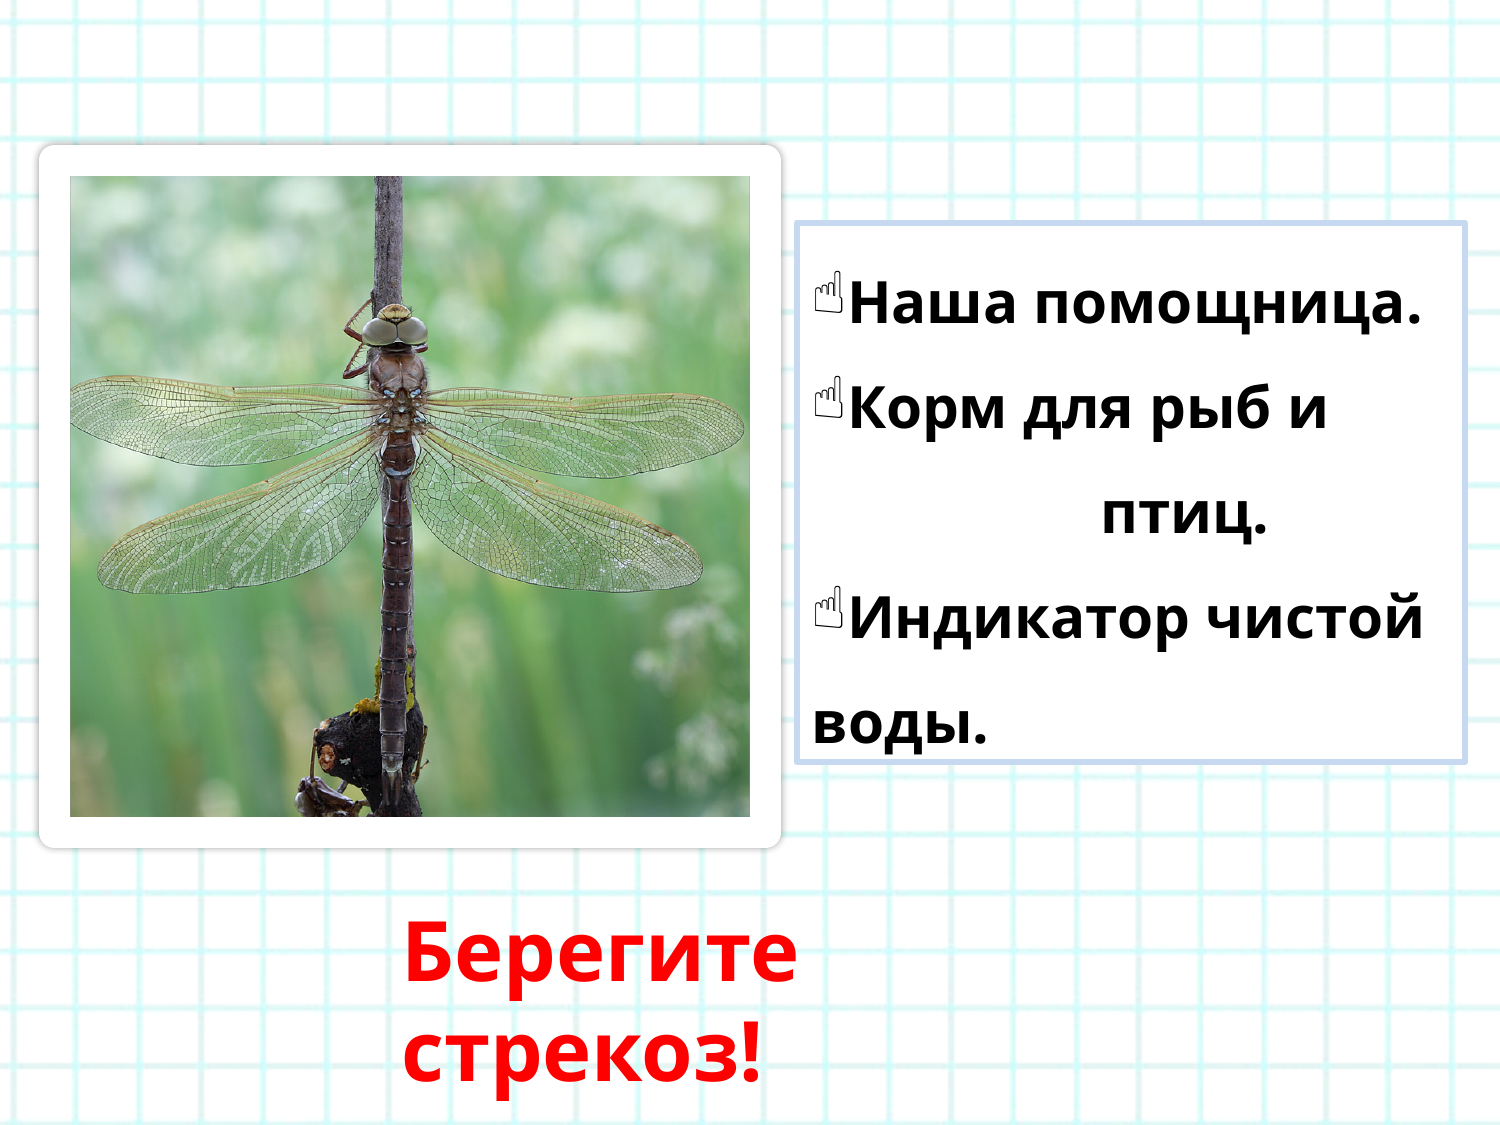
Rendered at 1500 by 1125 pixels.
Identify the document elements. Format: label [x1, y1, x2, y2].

picture [0, 0, 1500, 1125]
list [70, 175, 750, 818]
